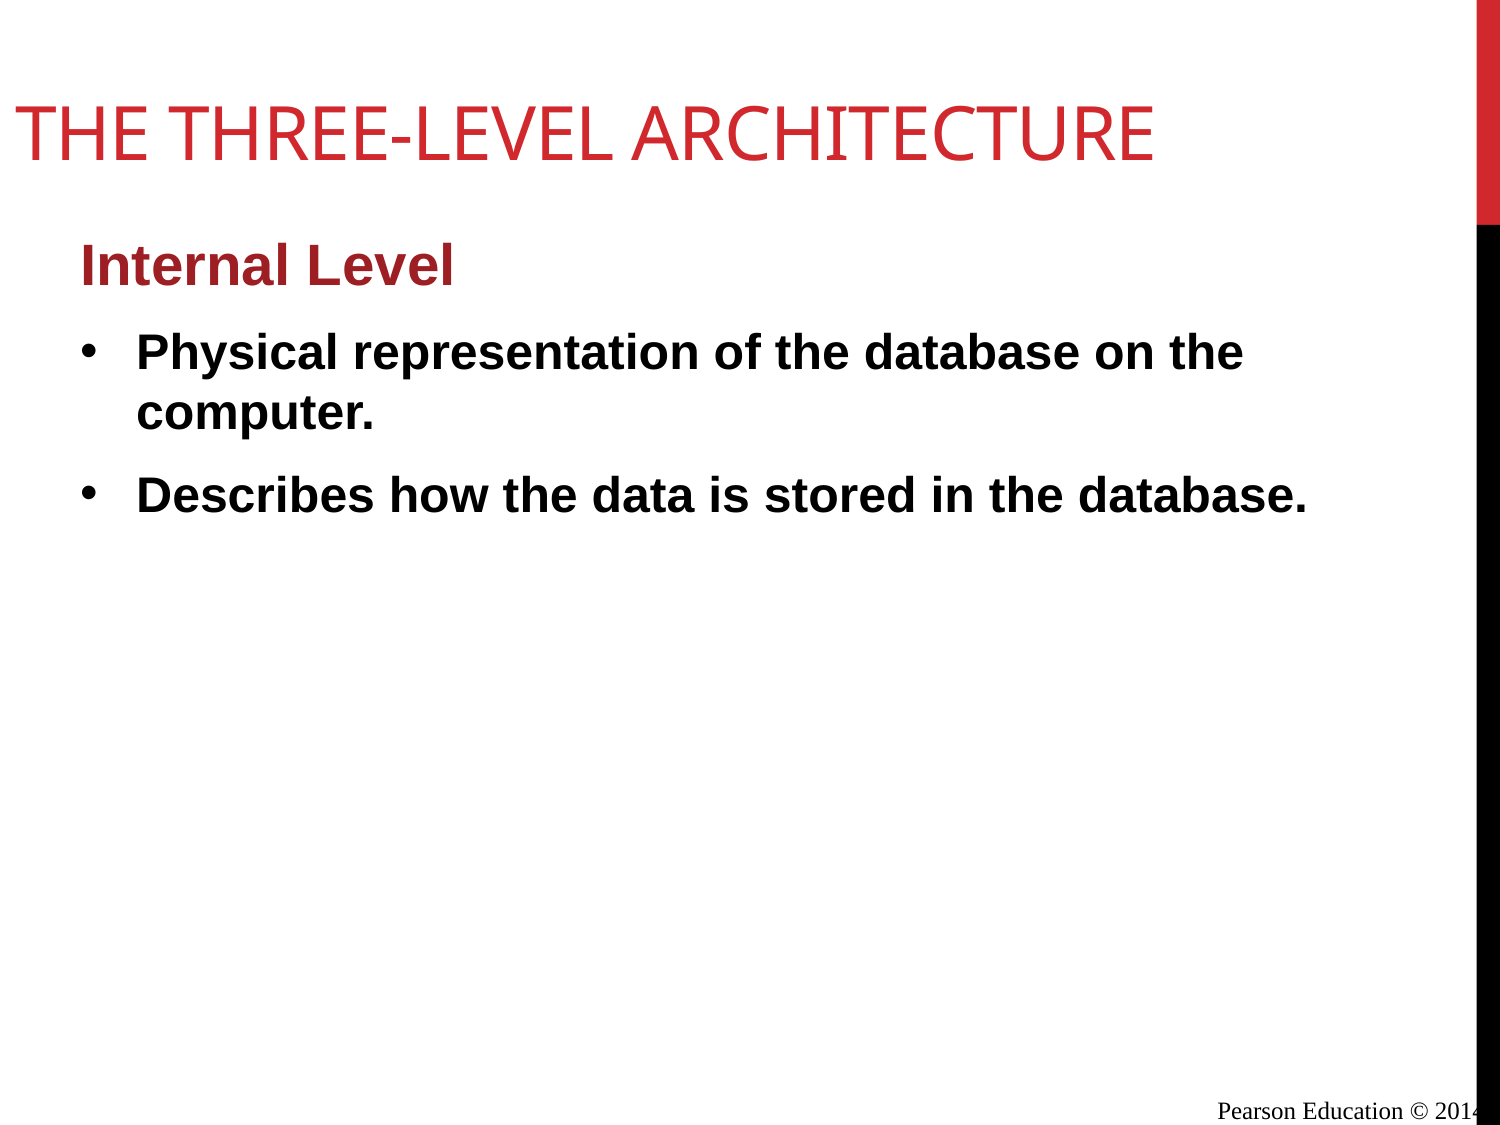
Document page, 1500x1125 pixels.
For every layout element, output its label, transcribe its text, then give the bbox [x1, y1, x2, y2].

list Internal Level Physical representation of the database on the computer. Describes how the data is stored in the database. [64, 219, 1424, 1047]
title the three-level architecture [0, 0, 1500, 184]
